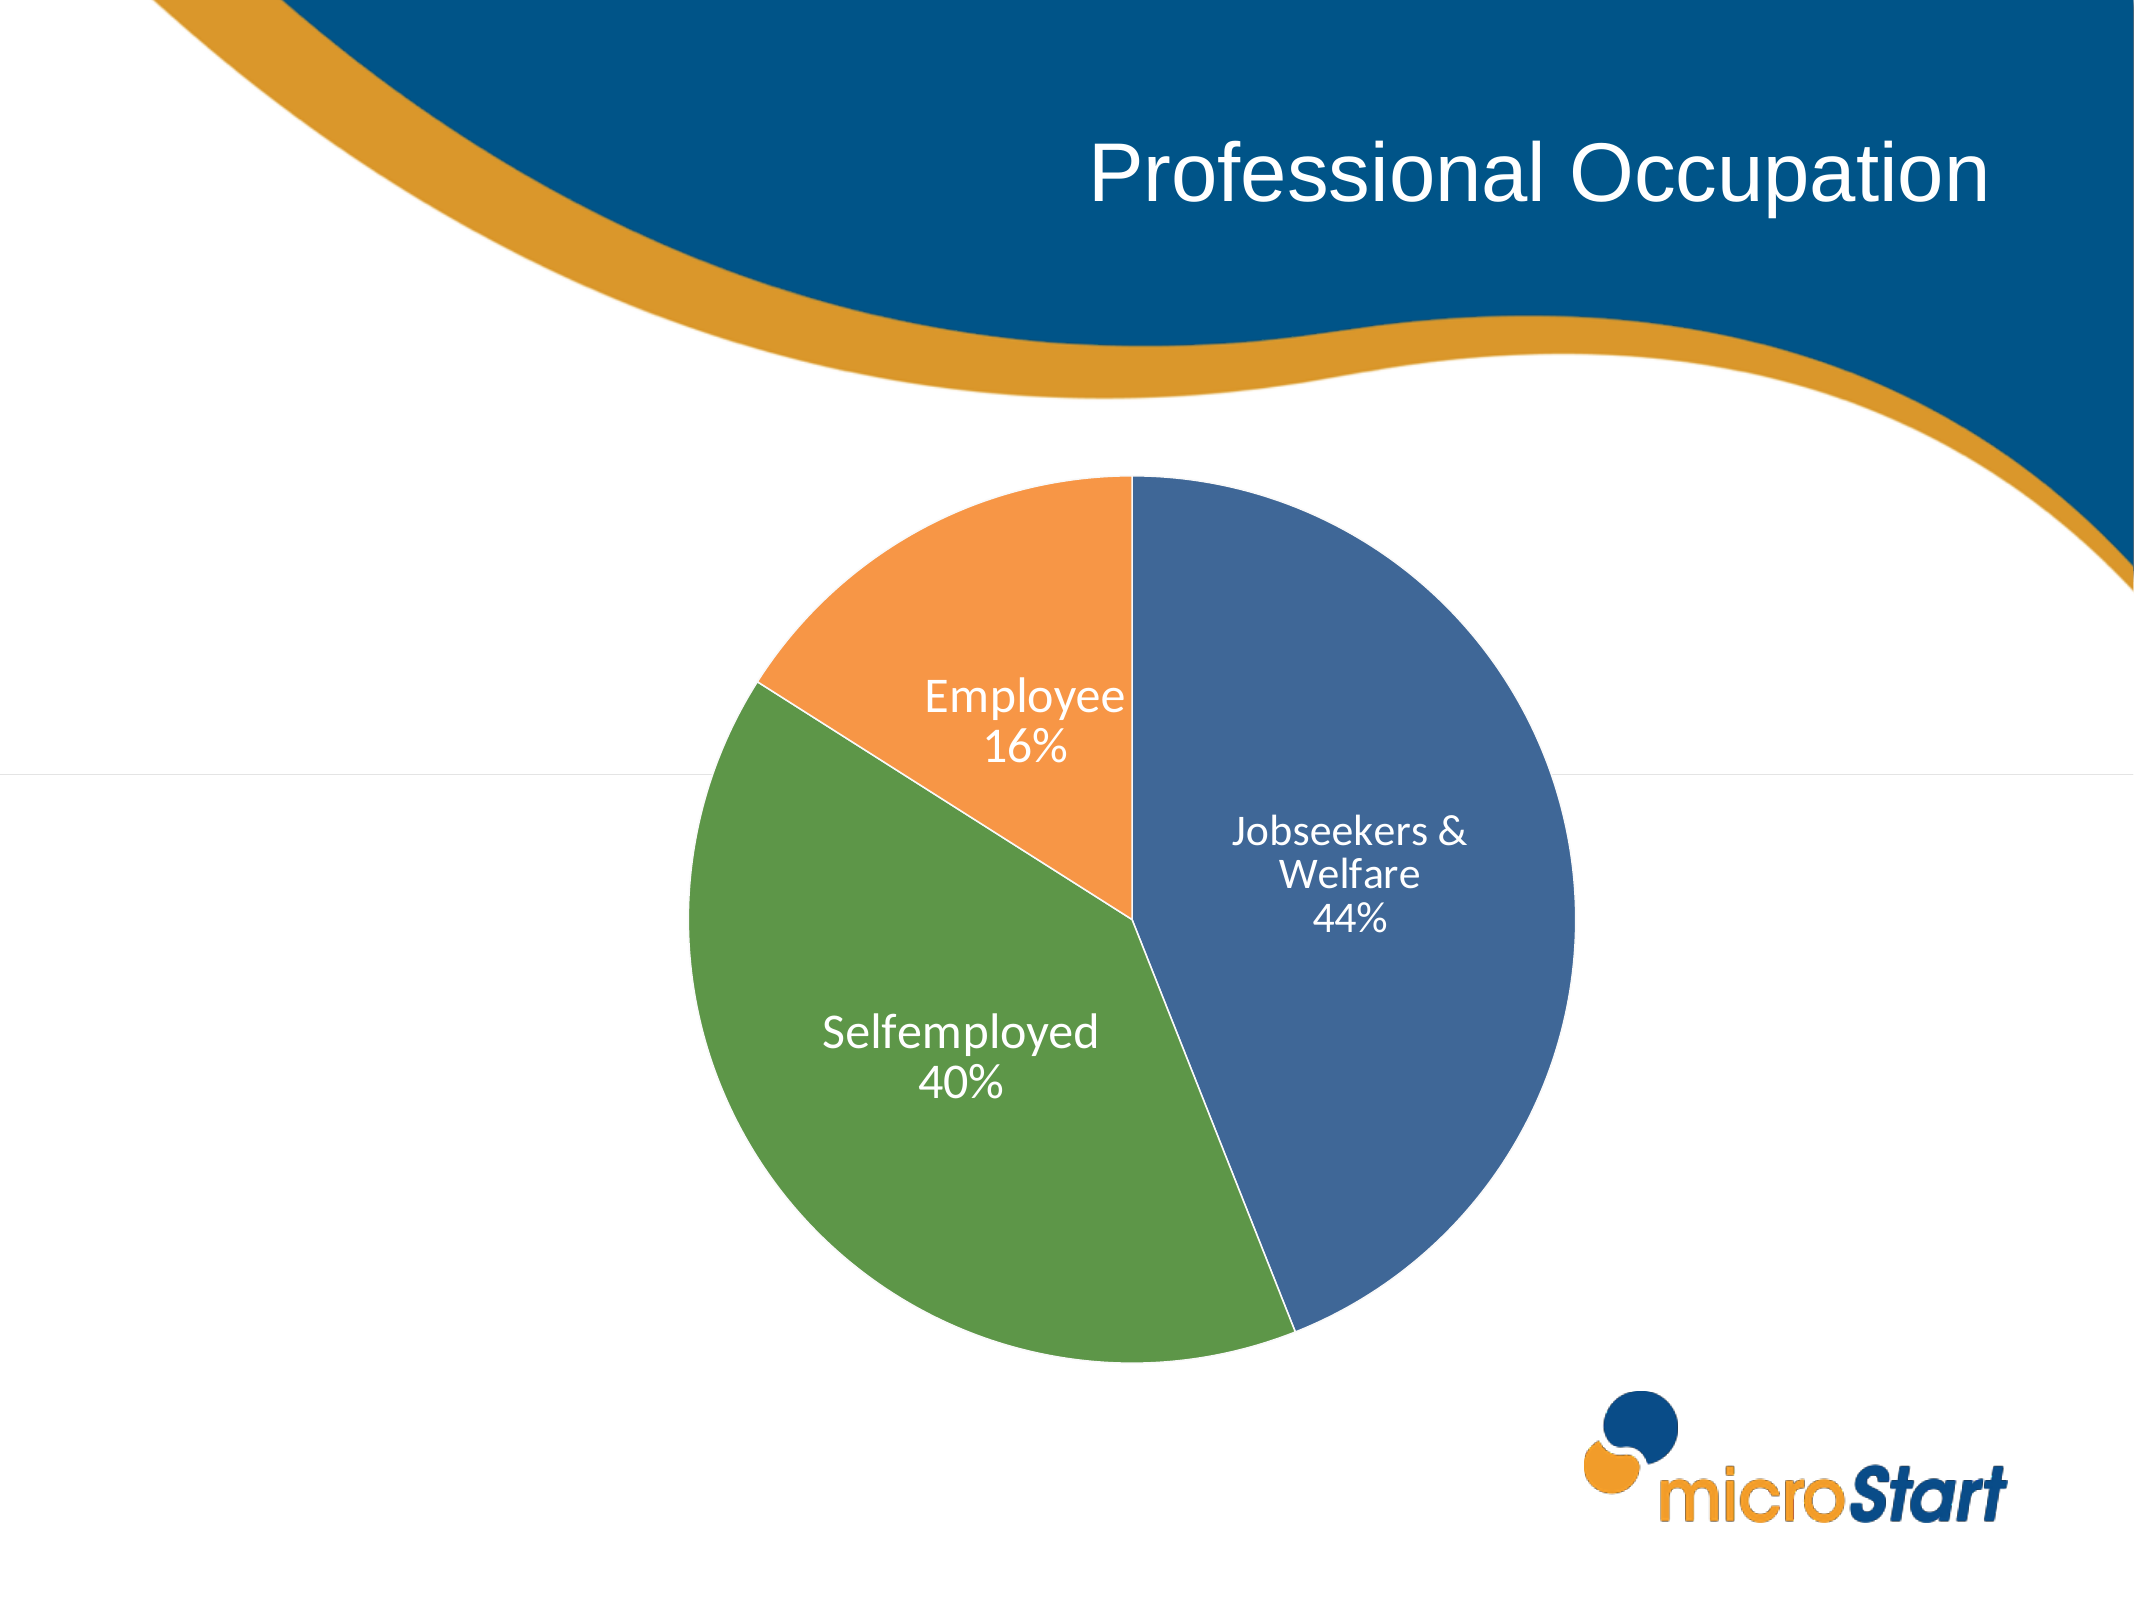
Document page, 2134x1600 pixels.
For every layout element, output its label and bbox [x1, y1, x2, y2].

picture [1583, 1390, 2009, 1524]
picture [0, 0, 2134, 779]
chart [630, 424, 1634, 1428]
